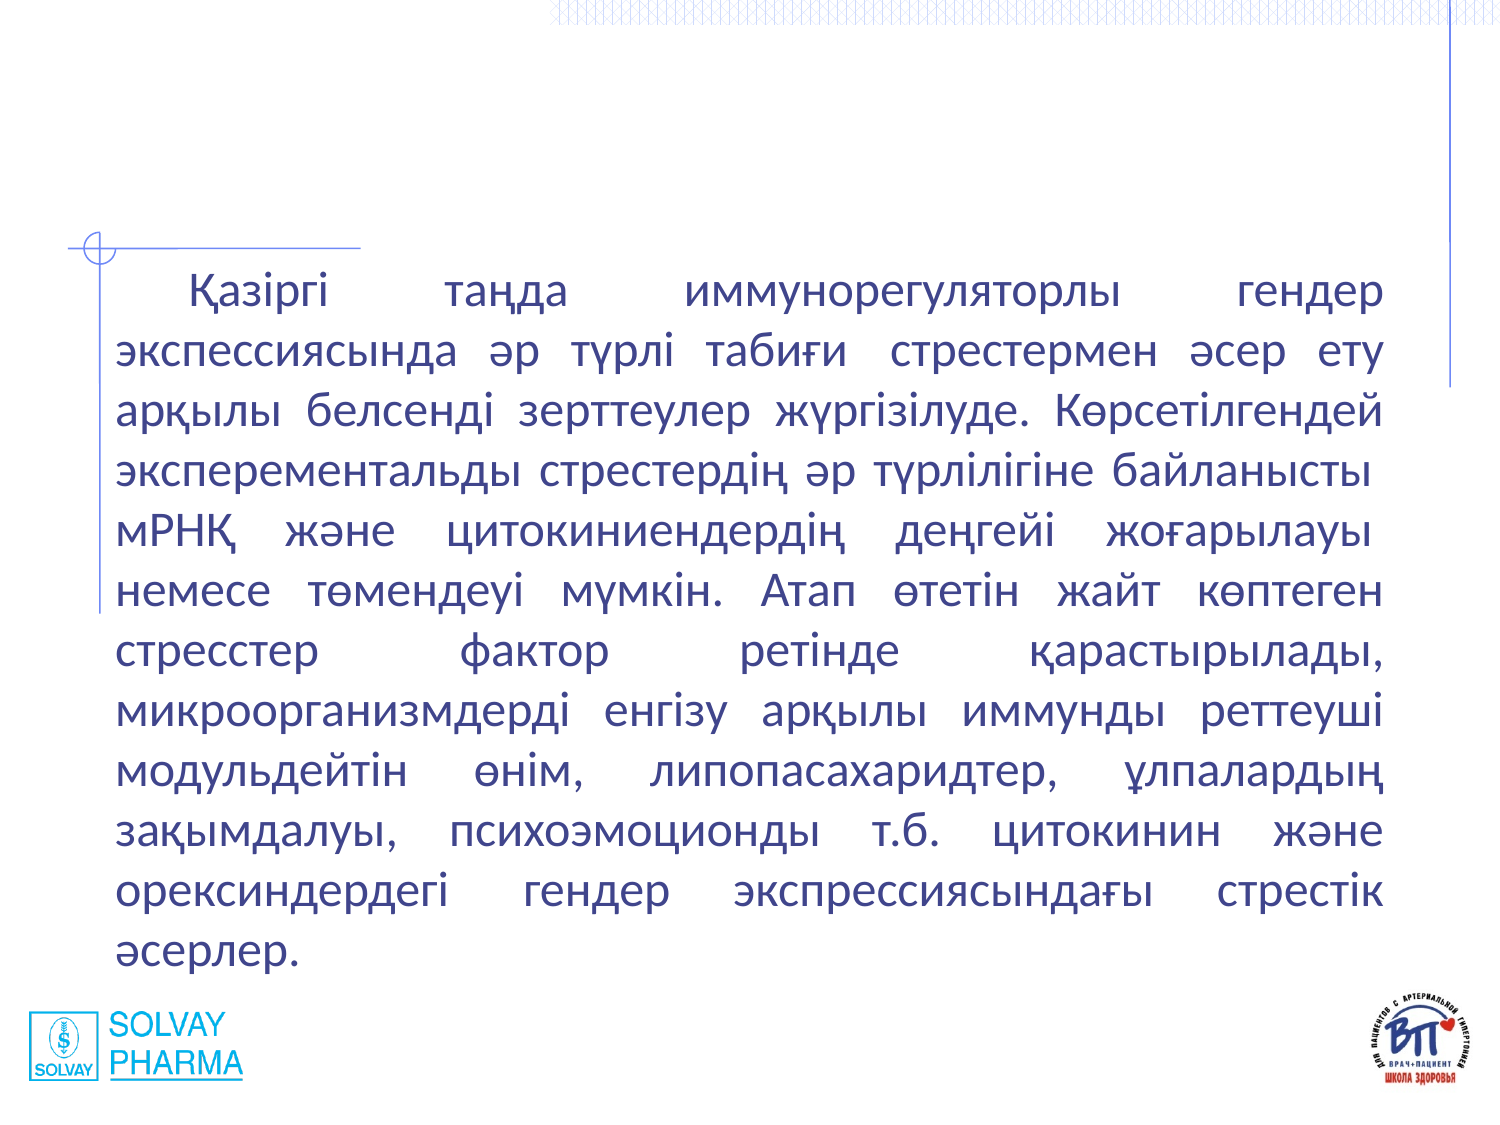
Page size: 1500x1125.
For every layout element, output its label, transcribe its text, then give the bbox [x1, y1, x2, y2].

picture [32, 1014, 96, 1079]
picture [1336, 961, 1500, 1125]
picture [134, 1015, 149, 1033]
picture [173, 1011, 185, 1030]
picture [210, 1011, 221, 1021]
picture [99, 1011, 243, 1081]
text_box Қазіргі таңда иммунорегуляторлы гендер экспессиясында әр түрлі табиғи стрестермен әсер ету арқылы белсенді зерттеулер жүргізілуде. Көрсетілгендей эксперементальды стрестердің әр түрлілігіне байланысты мРНҚ және цитокиниендердің деңгейі жоғарылауы немесе төмендеуі мүмкін. Атап өтетін жайт көптеген стресстер фактор ретінде қарастырылады, микроорганизмдерді енгізу арқылы иммунды реттеуші модульдейтін өнім, липопасахаридтер, ұлпалардың зақымдалуы, психоэмоционды т.б. цитокинин және орексиндердегі гендер экспрессиясындағы стрестік әсерлер. [100, 249, 1400, 985]
